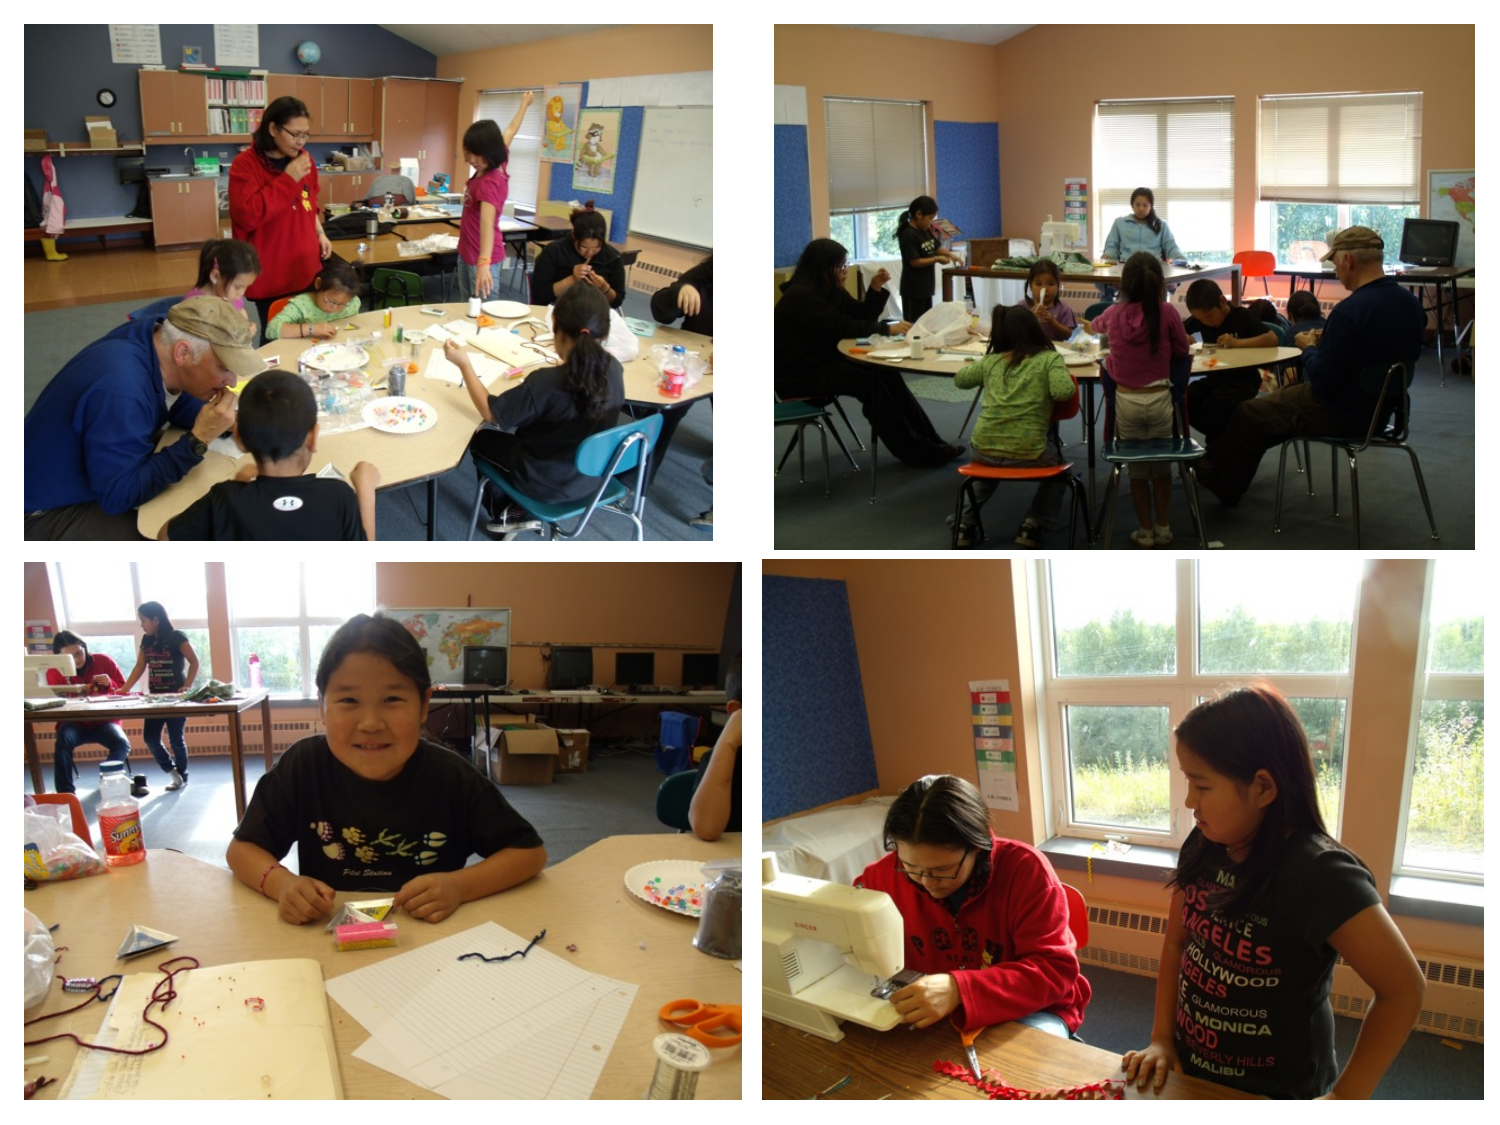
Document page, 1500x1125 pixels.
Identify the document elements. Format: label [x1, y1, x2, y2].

picture [24, 562, 742, 1101]
picture [774, 24, 1476, 551]
picture [762, 559, 1484, 1101]
picture [24, 24, 713, 541]
